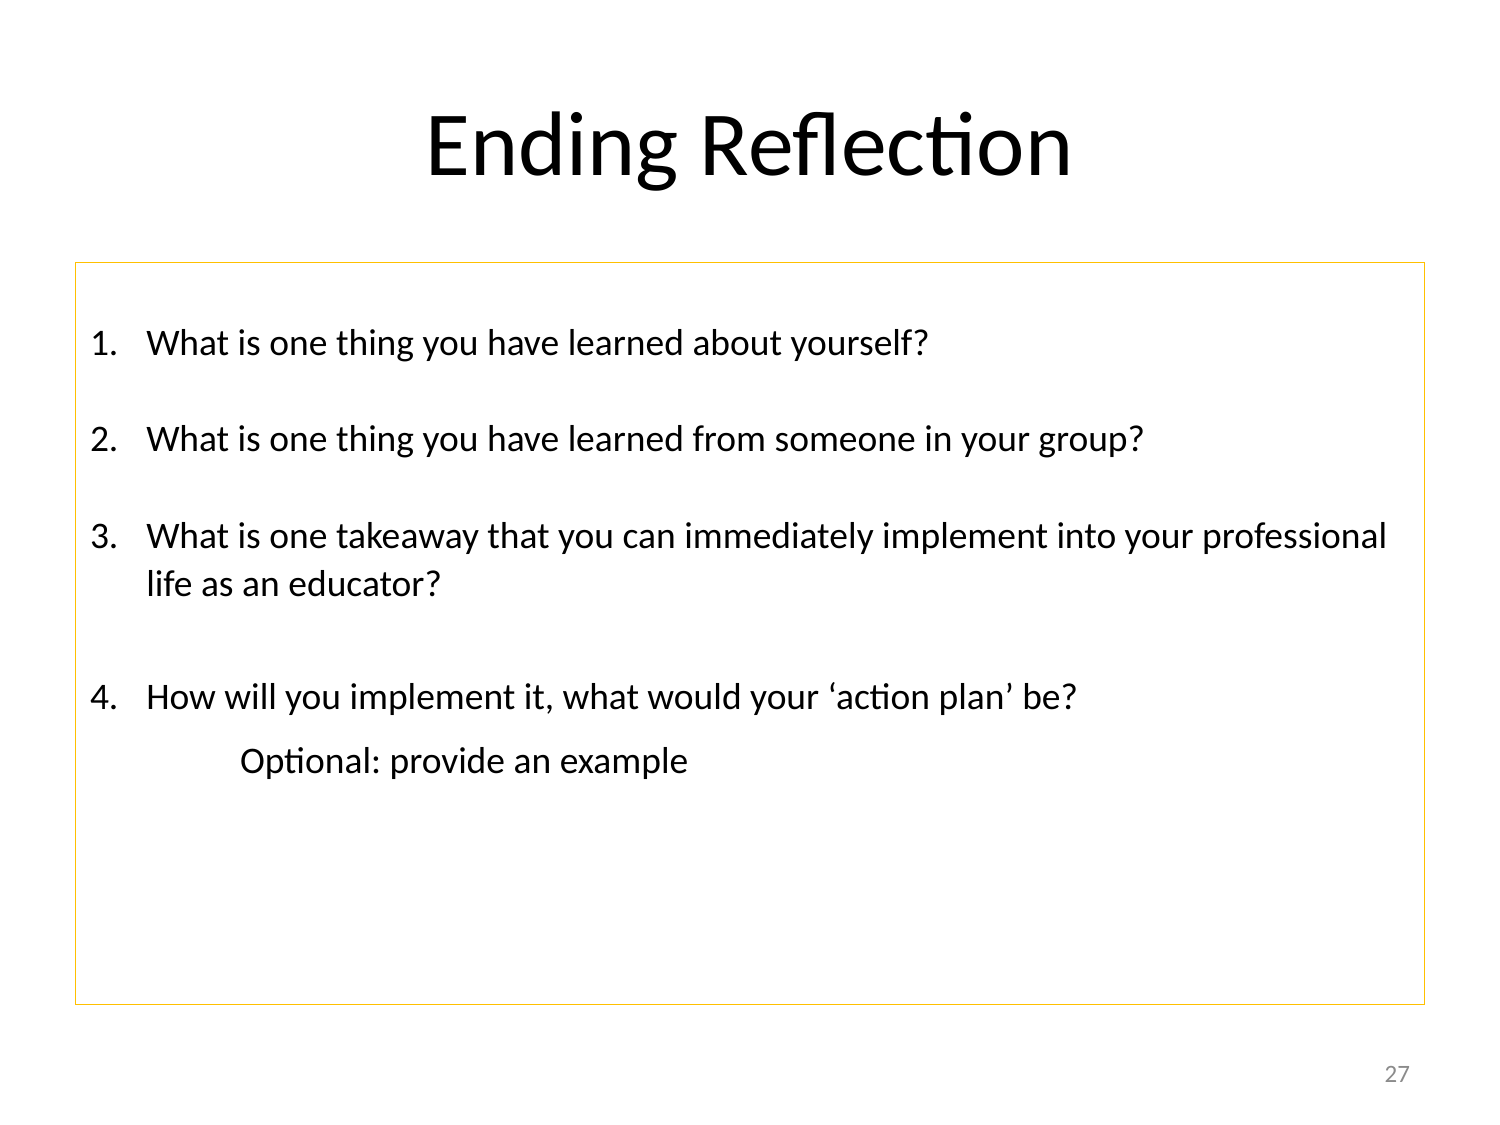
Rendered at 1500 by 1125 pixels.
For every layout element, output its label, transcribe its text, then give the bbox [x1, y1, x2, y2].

list What is one thing you have learned about yourself? What is one thing you have learned from someone in your group? What is one takeaway that you can immediately implement into your professional life as an educator? How will you implement it, what would your ‘action plan’ be? Optional: provide an example [75, 262, 1425, 1005]
slide_number 27 [1074, 1042, 1425, 1103]
title Ending Reflection [75, 45, 1425, 233]
